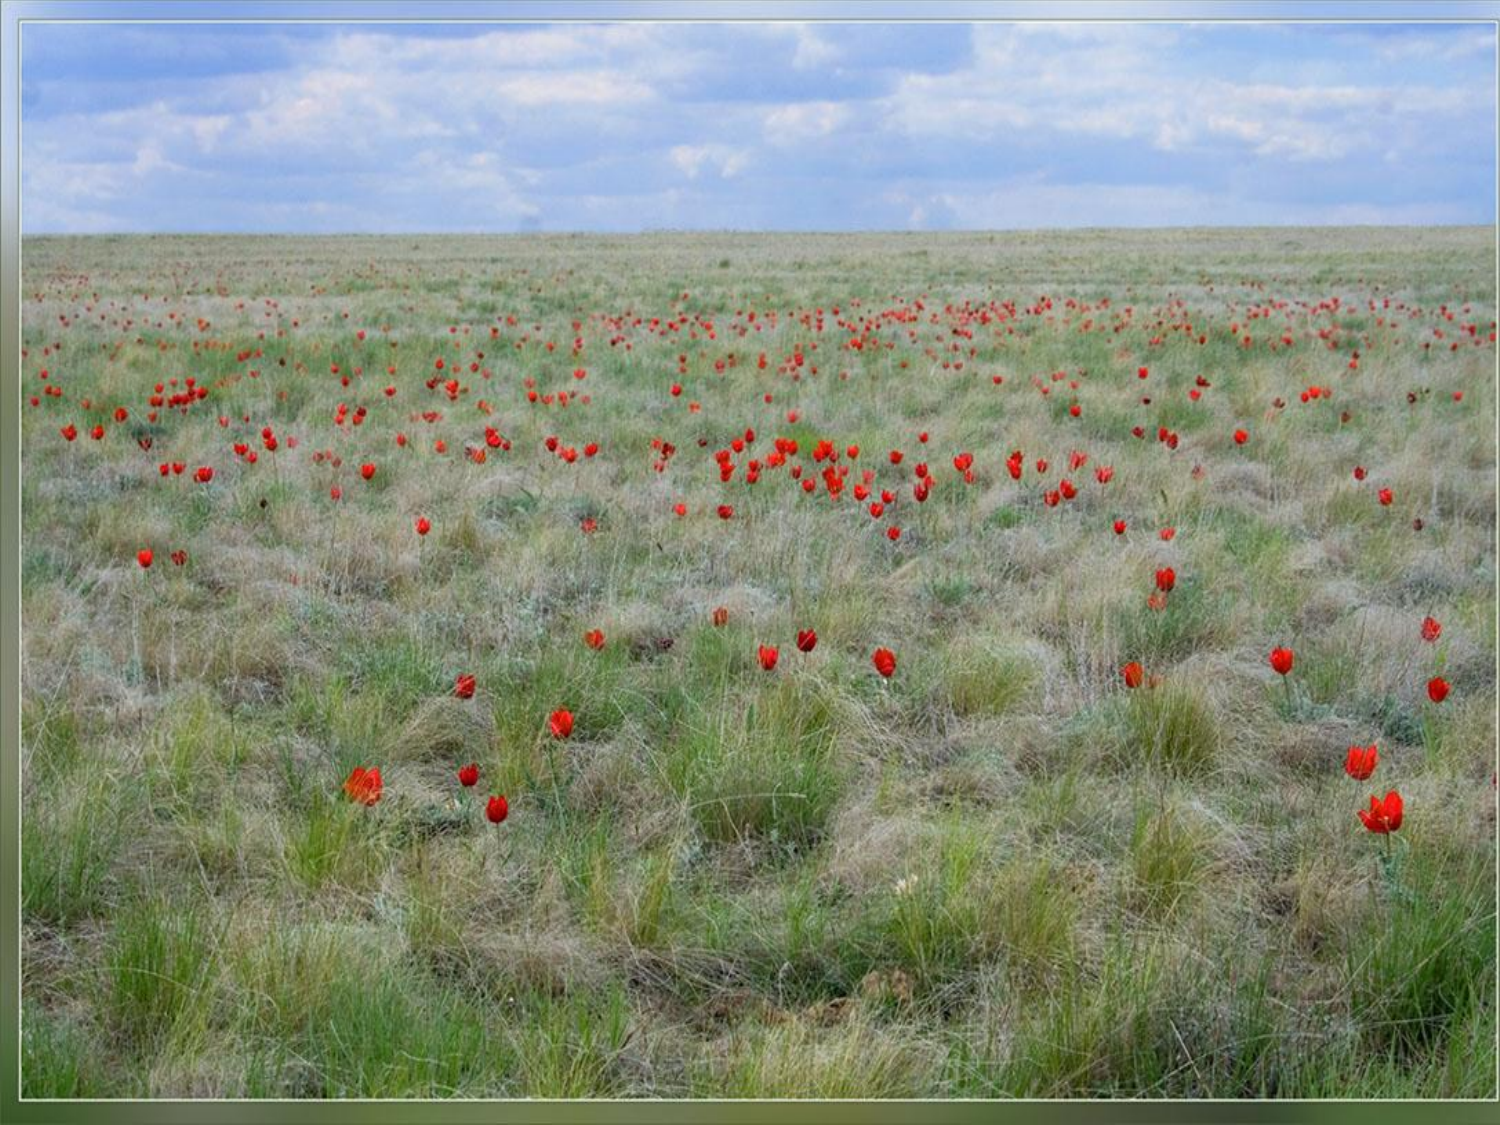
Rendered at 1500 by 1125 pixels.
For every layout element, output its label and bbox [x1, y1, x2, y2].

list [0, 0, 1500, 1125]
